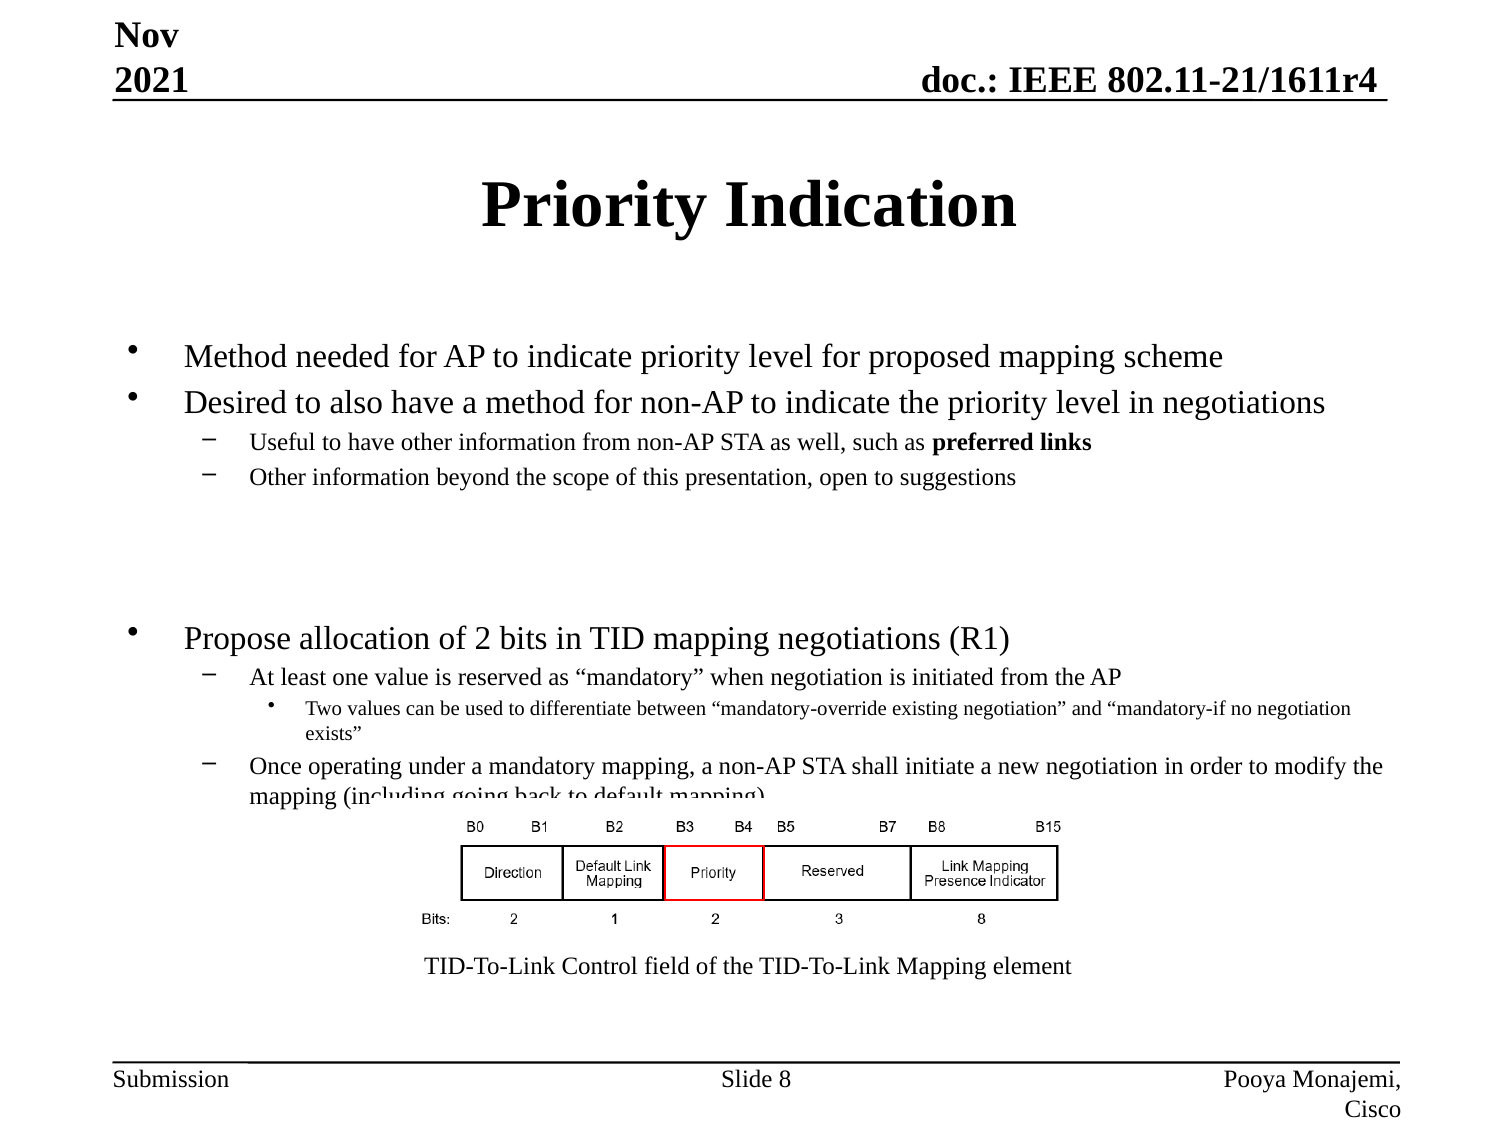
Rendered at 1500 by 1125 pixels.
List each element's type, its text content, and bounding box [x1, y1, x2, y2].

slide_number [114, 54, 259, 101]
text_box TID-To-Link Control field of the TID-To-Link Mapping element [409, 942, 1088, 987]
slide_number Slide 8 [712, 1061, 800, 1093]
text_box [371, 798, 1085, 936]
list Method needed for AP to indicate priority level for proposed mapping scheme Desired to also have a method for non-AP to indicate the priority level in negotiations Useful to have other information from non-AP STA as well, such as preferred links Other information beyond the scope of this presentation, open to suggestions Propose allocation of 2 bits in TID mapping negotiations (R1) At least one value is reserved as “mandatory” when negotiation is initiated from the AP Two values can be used to differentiate between “mandatory-override existing negotiation” and “mandatory-if no negotiation exists” Once operating under a mandatory mapping, a non-AP STA shall initiate a new negotiation in order to modify the mapping (including going back to default mapping) [112, 326, 1412, 1002]
title Priority Indication [112, 112, 1388, 288]
footer Pooya Monajemi, Cisco [1186, 1061, 1402, 1093]
